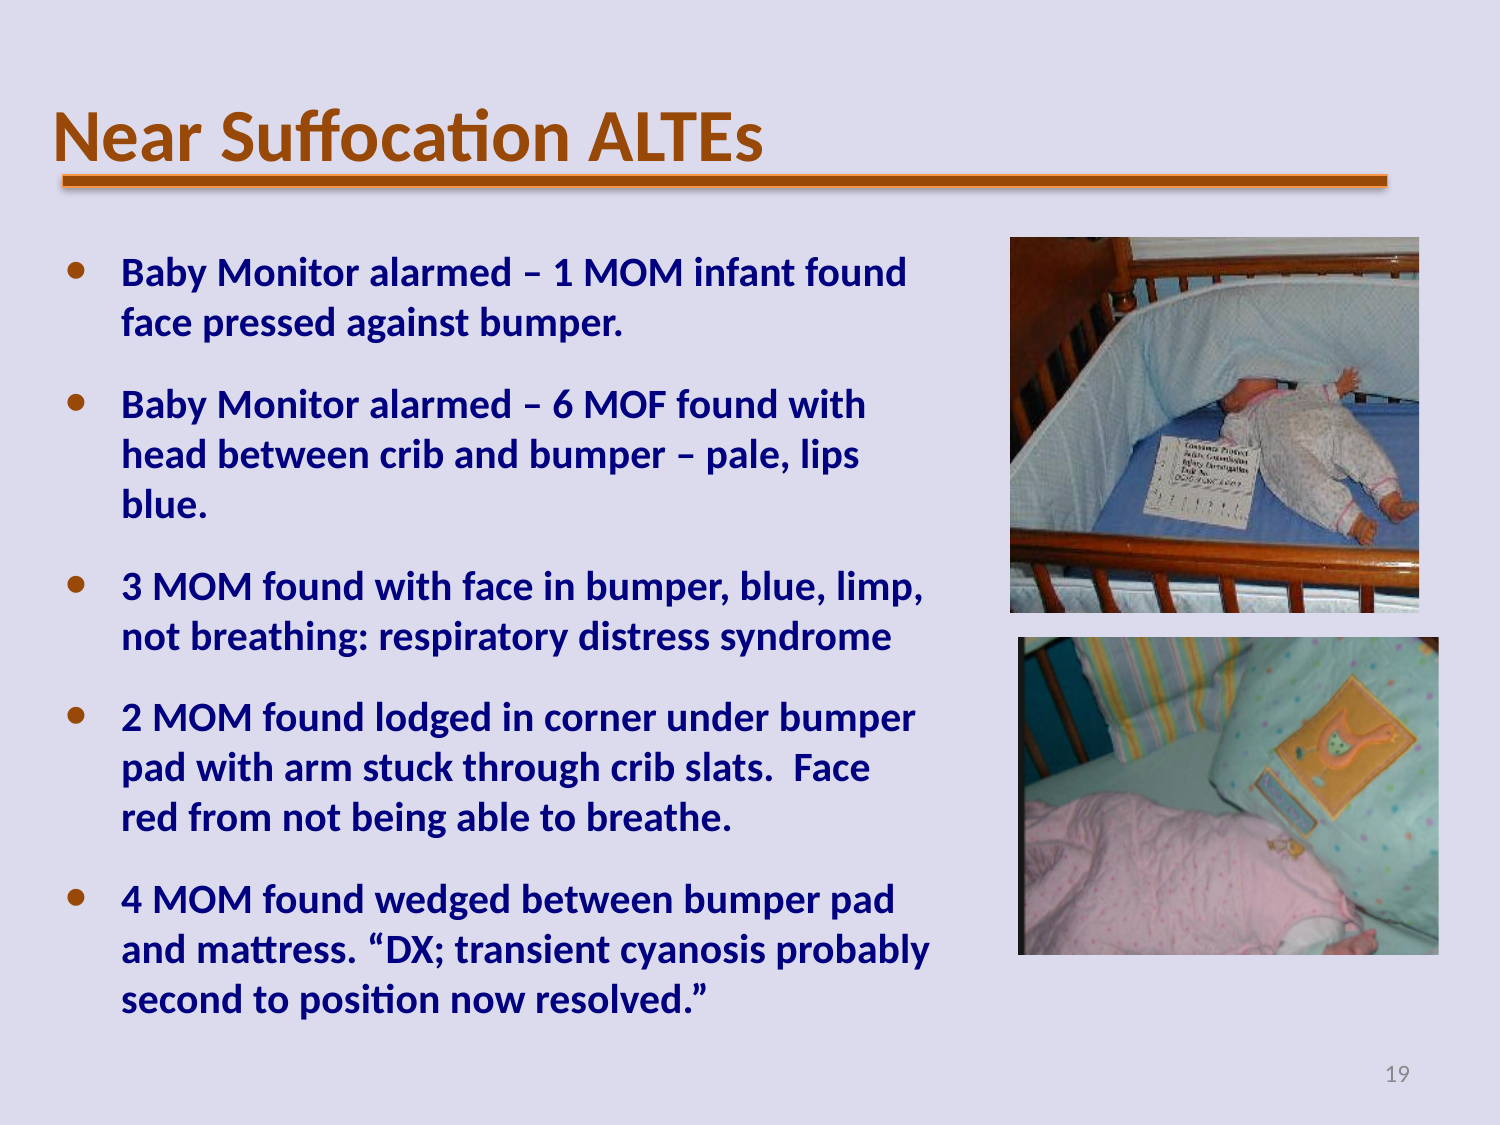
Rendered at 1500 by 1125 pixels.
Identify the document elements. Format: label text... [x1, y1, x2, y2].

picture [949, 637, 1439, 955]
slide_number 19 [1074, 1042, 1425, 1103]
text_box [62, 174, 1388, 188]
picture [937, 237, 1420, 613]
list Baby Monitor alarmed – 1 MOM infant found face pressed against bumper. Baby Monitor alarmed – 6 MOF found with head between crib and bumper – pale, lips blue. 3 MOM found with face in bumper, blue, limp, not breathing: respiratory distress syndrome 2 MOM found lodged in corner under bumper pad with arm stuck through crib slats. Face red from not being able to breathe. 4 MOM found wedged between bumper pad and mattress. “DX; transient cyanosis probably second to position now resolved.” [50, 237, 950, 1050]
title Near Suffocation ALTEs [37, 37, 1388, 225]
